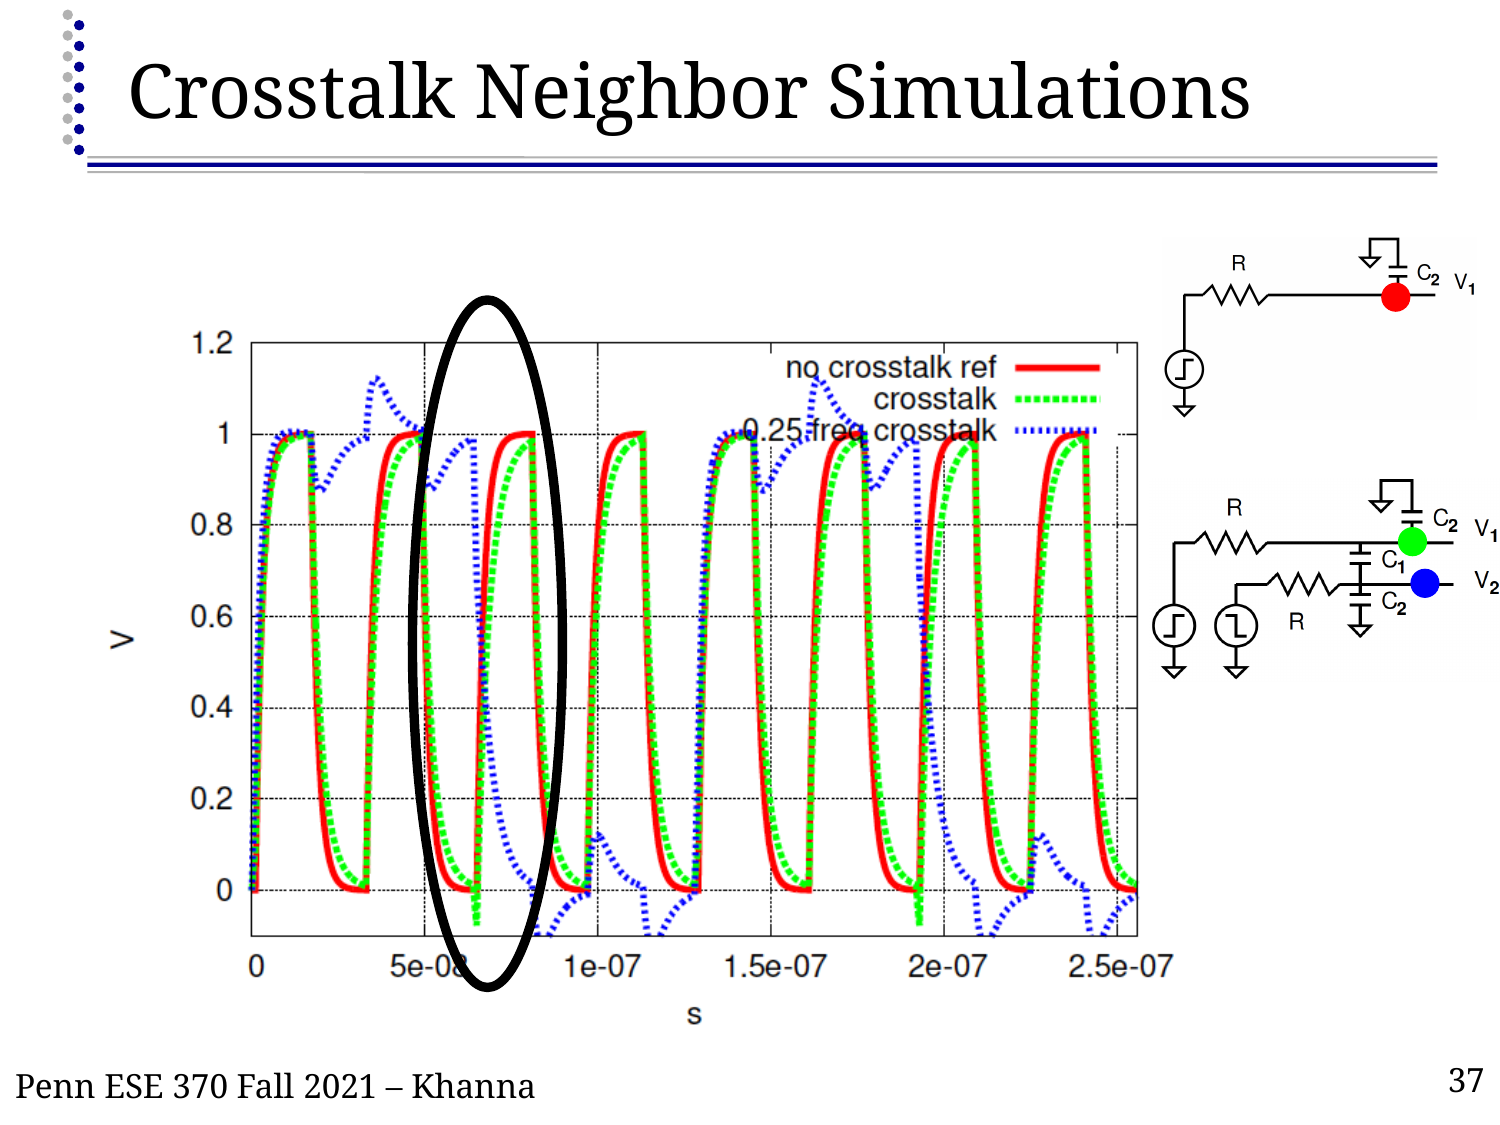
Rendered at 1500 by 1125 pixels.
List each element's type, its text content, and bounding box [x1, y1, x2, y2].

title Crosstalk Neighbor Simulations [112, 16, 1391, 142]
picture [62, 237, 1500, 1036]
slide_number 37 [1187, 1037, 1500, 1113]
text_box [467, 299, 508, 313]
footer Penn ESE 370 Fall 2021 – Khanna [0, 1037, 813, 1113]
